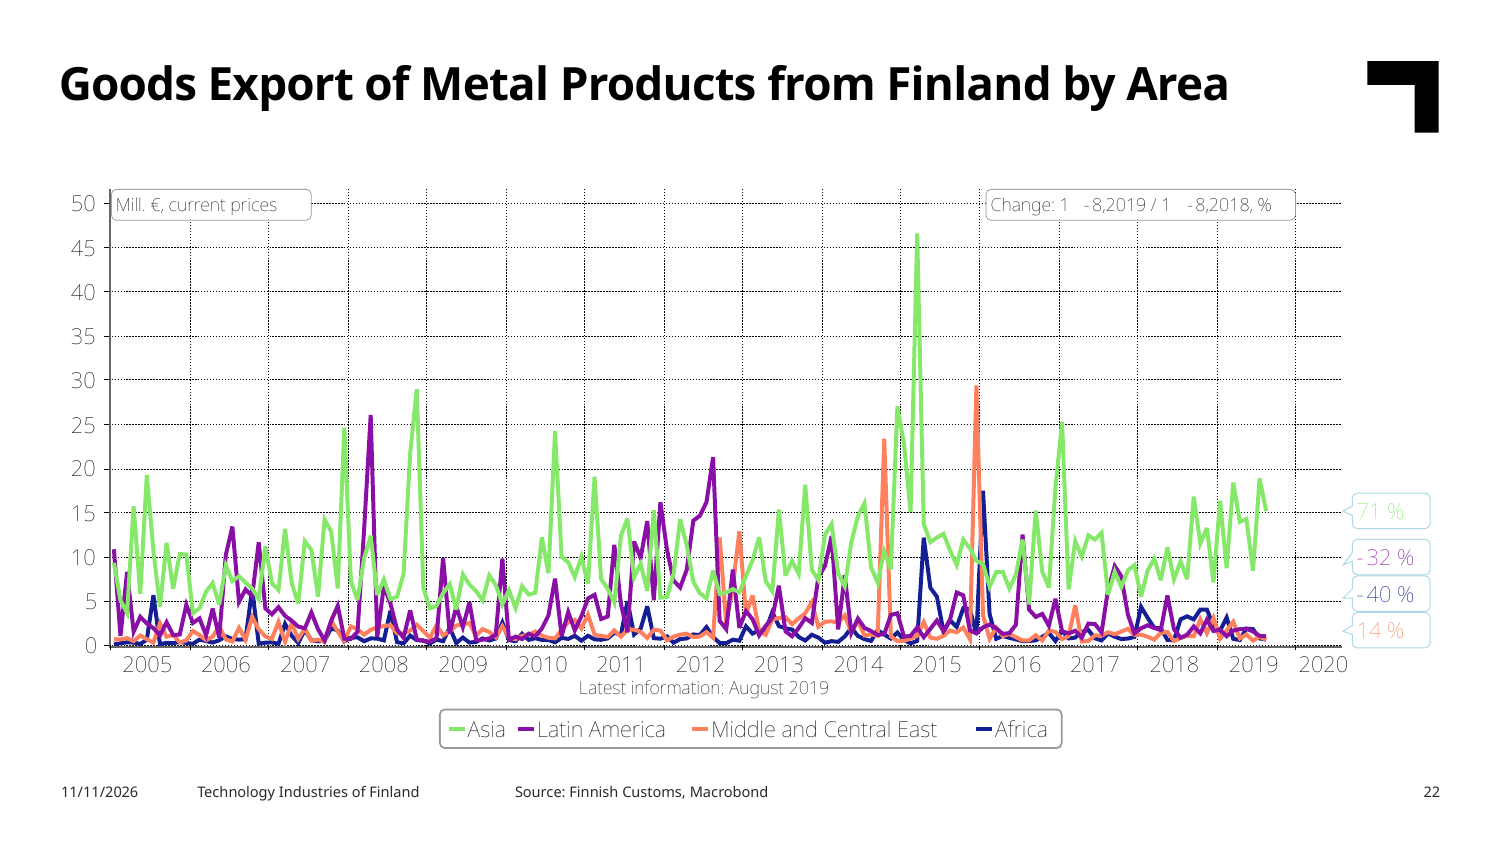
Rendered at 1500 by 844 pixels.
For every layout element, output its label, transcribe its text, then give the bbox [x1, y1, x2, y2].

slide_number 22 [1313, 775, 1456, 803]
footer Technology Industries of Finland [182, 775, 474, 803]
list Goods Export of Metal Products from Finland by Area [41, 46, 1353, 153]
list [62, 180, 1439, 763]
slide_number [46, 775, 182, 803]
list Source: Finnish Customs, Macrobond [500, 775, 988, 803]
